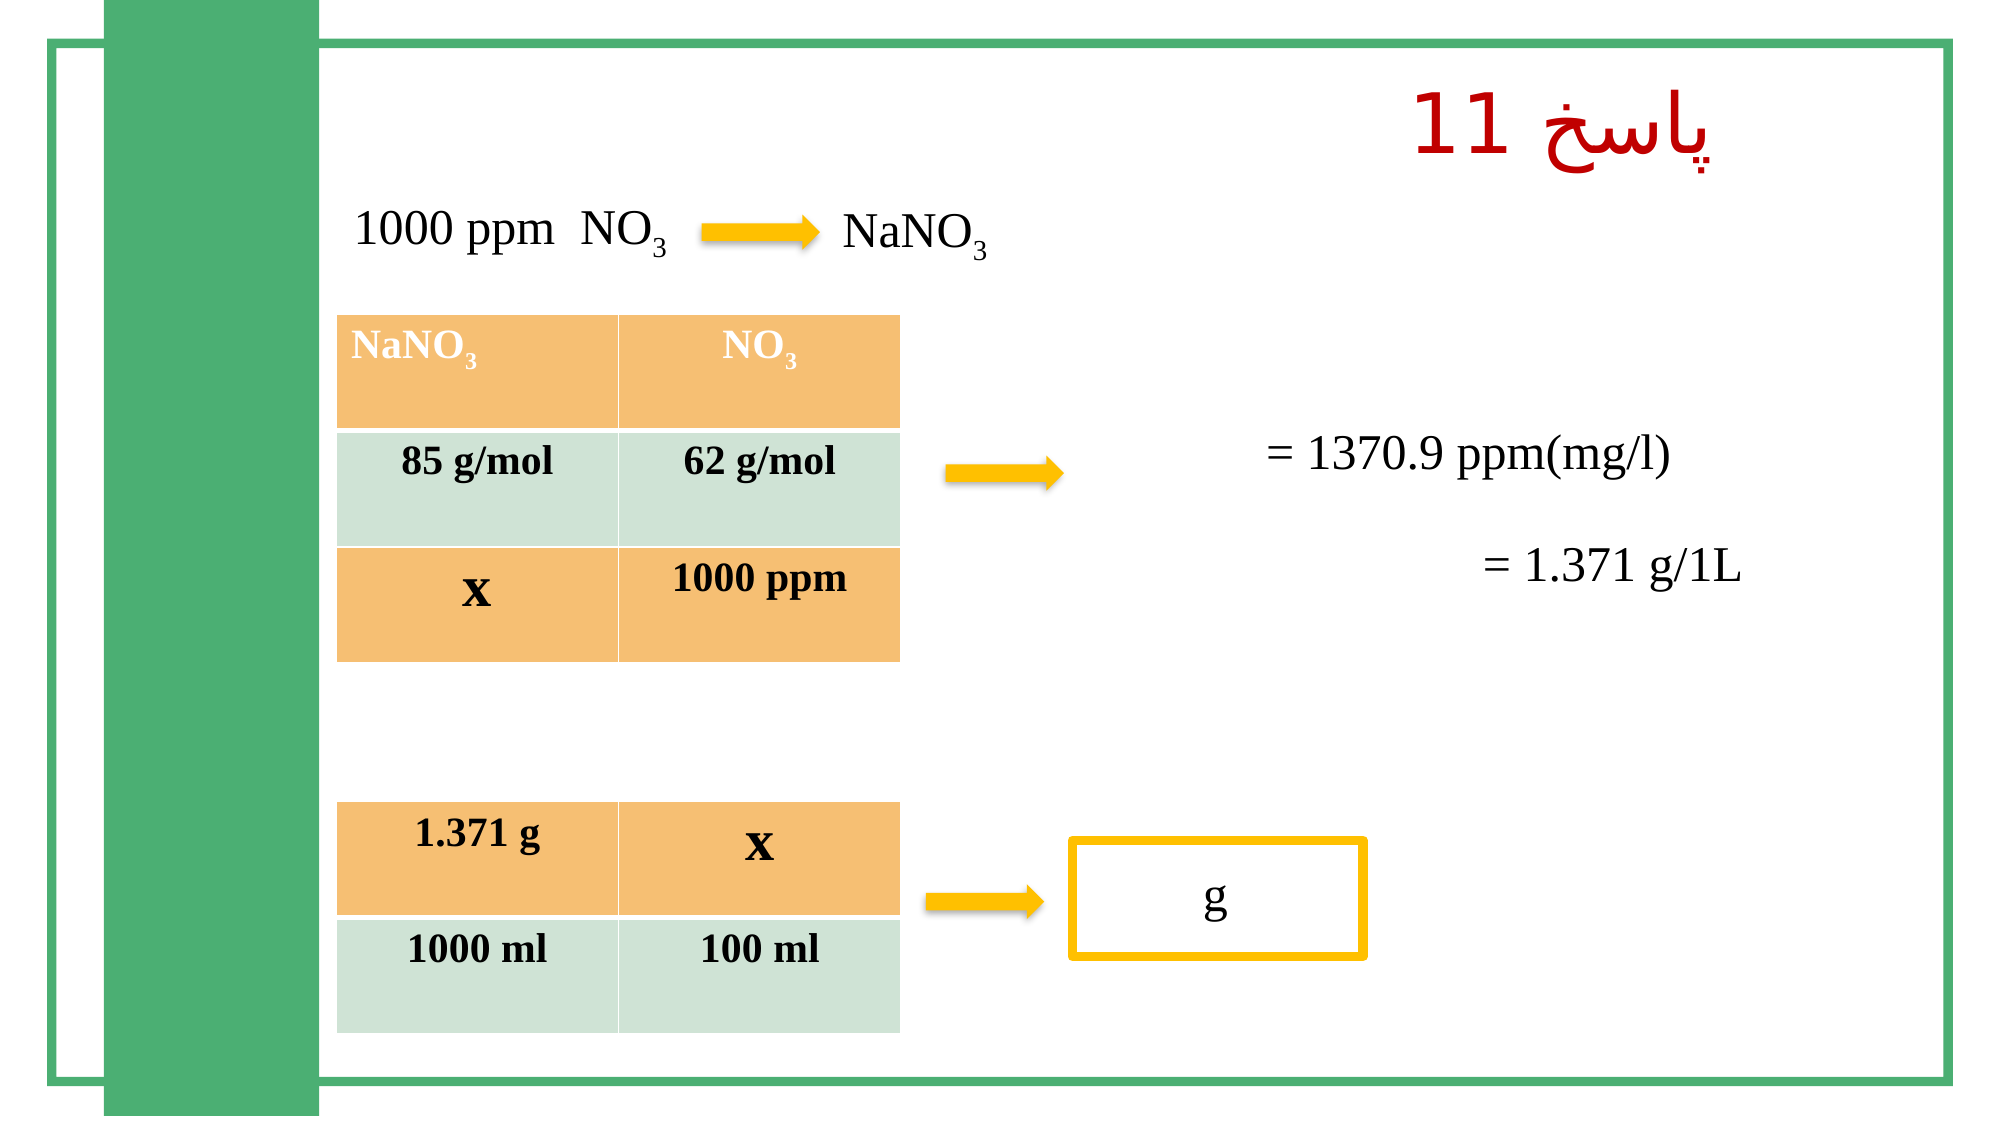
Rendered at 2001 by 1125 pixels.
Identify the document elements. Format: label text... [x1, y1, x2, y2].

text_box [700, 212, 822, 253]
table_header 1.371 g [337, 802, 618, 915]
text_box [103, 0, 320, 1117]
text_box [944, 453, 1066, 494]
table_header x [619, 802, 900, 915]
text_box 1000 ppm NO3 [338, 187, 682, 271]
text_box پاسخ 11 [1393, 62, 1728, 178]
text_box [320, 38, 1954, 1087]
table_cell 62 g/mol [619, 433, 900, 546]
table_header NaNO3 [337, 315, 618, 428]
text_box [924, 881, 1046, 922]
text_box [1072, 840, 1364, 957]
table_cell x [337, 548, 618, 662]
table_cell 85 g/mol [337, 433, 618, 546]
table_cell 100 ml [619, 920, 900, 1033]
text_box NaNO3 [827, 190, 1003, 274]
table_header NO3 [619, 315, 900, 428]
table_cell 1000 ml [337, 920, 618, 1033]
table_cell 1000 ppm [619, 548, 900, 662]
text_box [46, 38, 103, 1087]
